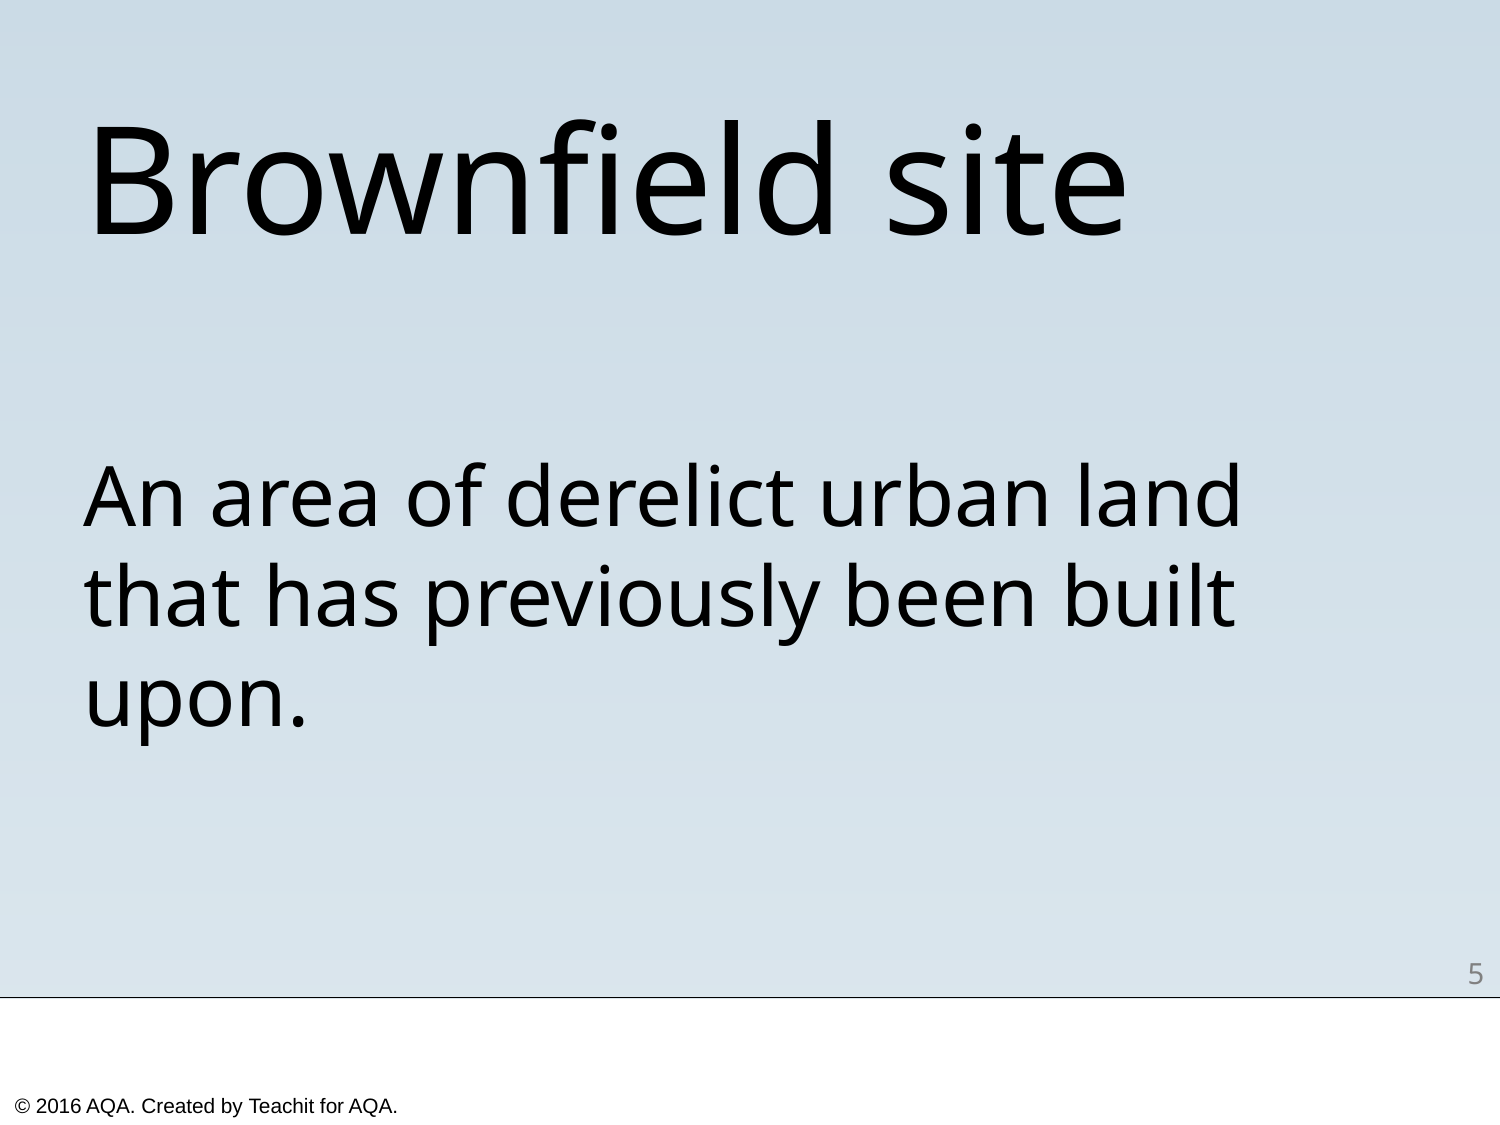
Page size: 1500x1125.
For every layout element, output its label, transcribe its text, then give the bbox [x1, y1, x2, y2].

text_box Brownfield site [68, 97, 1312, 296]
text_box An area of derelict urban land that has previously been built upon. [68, 435, 1414, 751]
